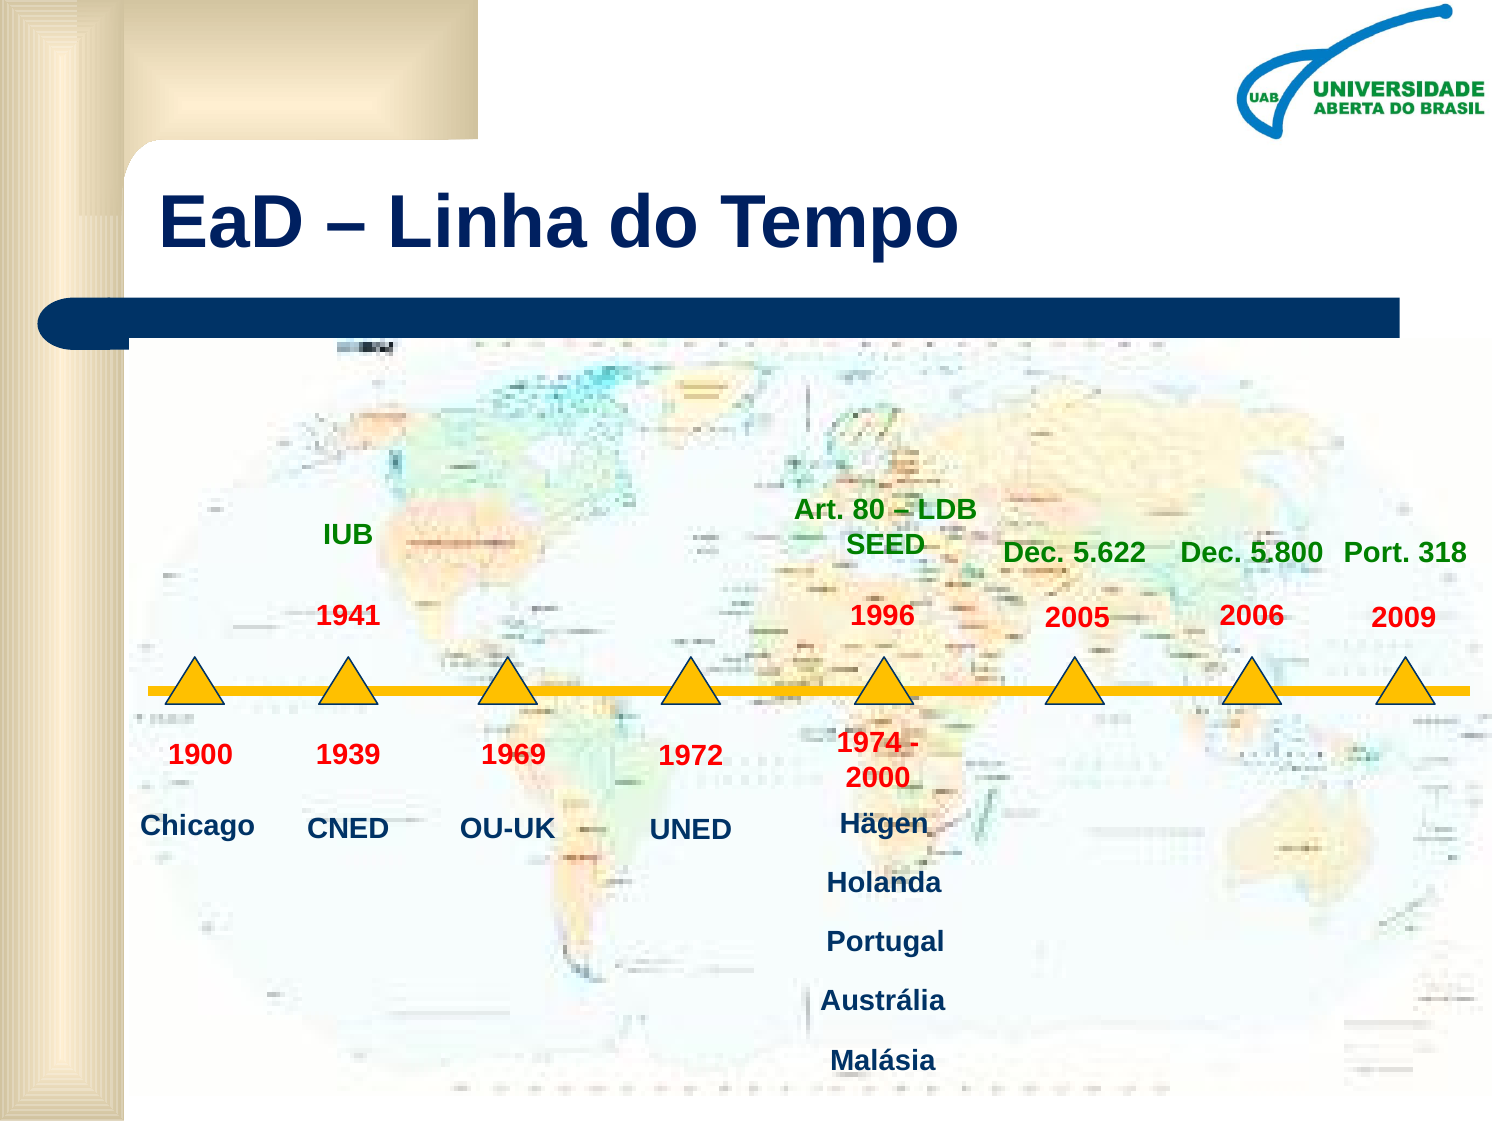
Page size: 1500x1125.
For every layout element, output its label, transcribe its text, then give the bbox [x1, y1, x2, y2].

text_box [117, 656, 260, 850]
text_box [265, 507, 432, 853]
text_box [1163, 525, 1314, 705]
text_box EaD – Linha do Tempo [135, 148, 1365, 280]
picture [129, 337, 1492, 690]
picture [1234, 1, 1500, 163]
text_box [442, 656, 573, 853]
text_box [1316, 525, 1495, 705]
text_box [773, 482, 999, 1085]
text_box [631, 656, 751, 854]
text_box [1003, 525, 1161, 705]
picture [129, 692, 1492, 1097]
